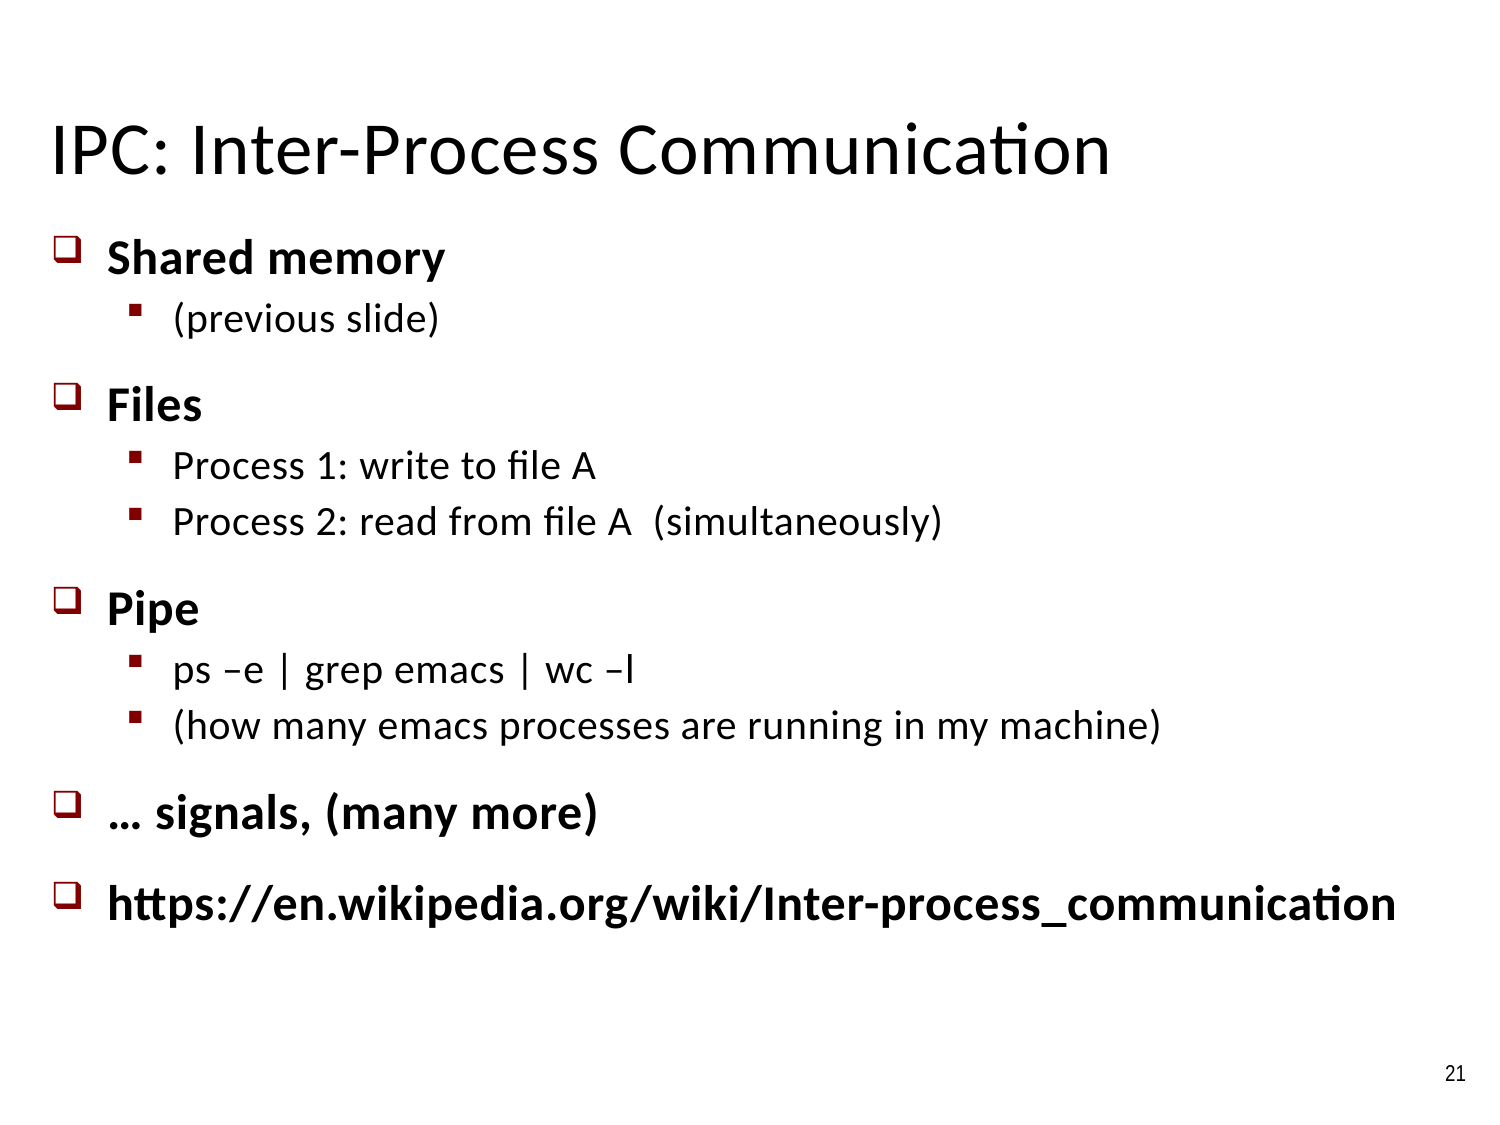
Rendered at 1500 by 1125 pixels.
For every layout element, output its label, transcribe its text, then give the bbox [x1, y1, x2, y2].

title IPC: Inter-Process Communication [35, 47, 1462, 198]
slide_number 21 [1318, 1042, 1482, 1103]
list Shared memory (previous slide) Files Process 1: write to file A Process 2: read from file A (simultaneously) Pipe ps –e | grep emacs | wc –l (how many emacs processes are running in my machine) … signals, (many more) https://en.wikipedia.org/wiki/Inter-process_communication [35, 216, 1462, 1059]
